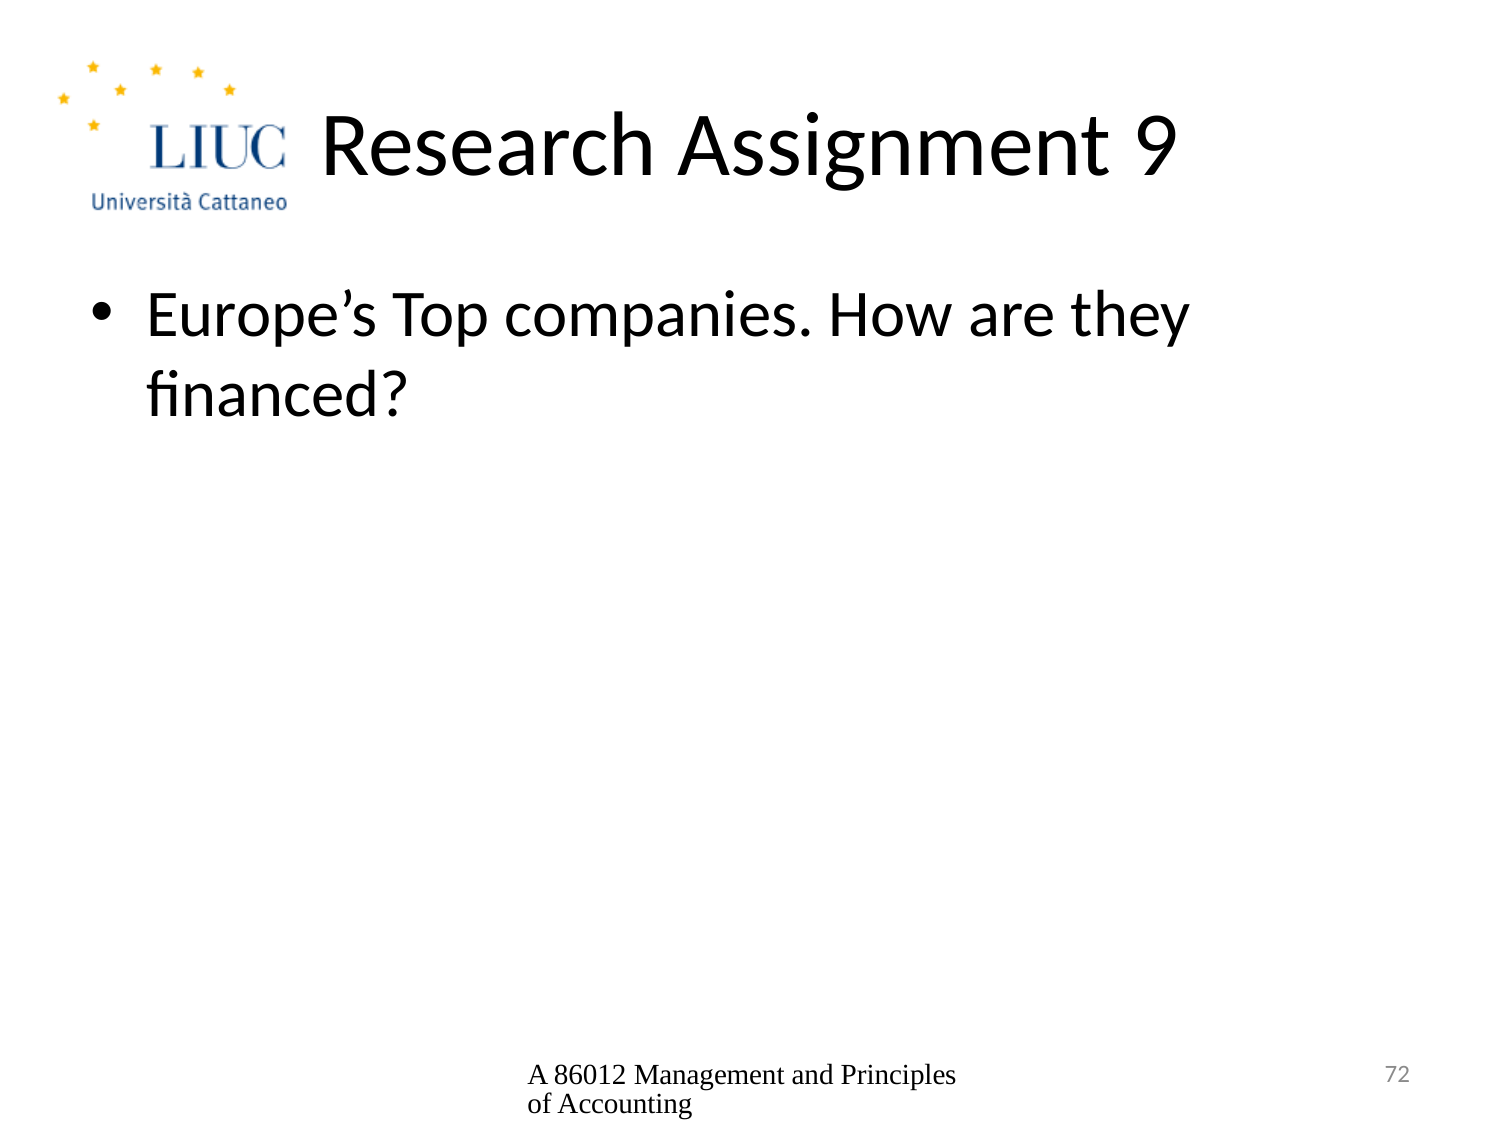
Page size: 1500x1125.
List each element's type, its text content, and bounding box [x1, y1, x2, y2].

footer A 86012 Management and Principles of Accounting [512, 1042, 988, 1103]
picture [35, 38, 311, 230]
slide_number 72 [1074, 1042, 1425, 1103]
list Europe’s Top companies. How are they financed? [75, 262, 1425, 1005]
title Research Assignment 9 [315, 45, 1425, 233]
